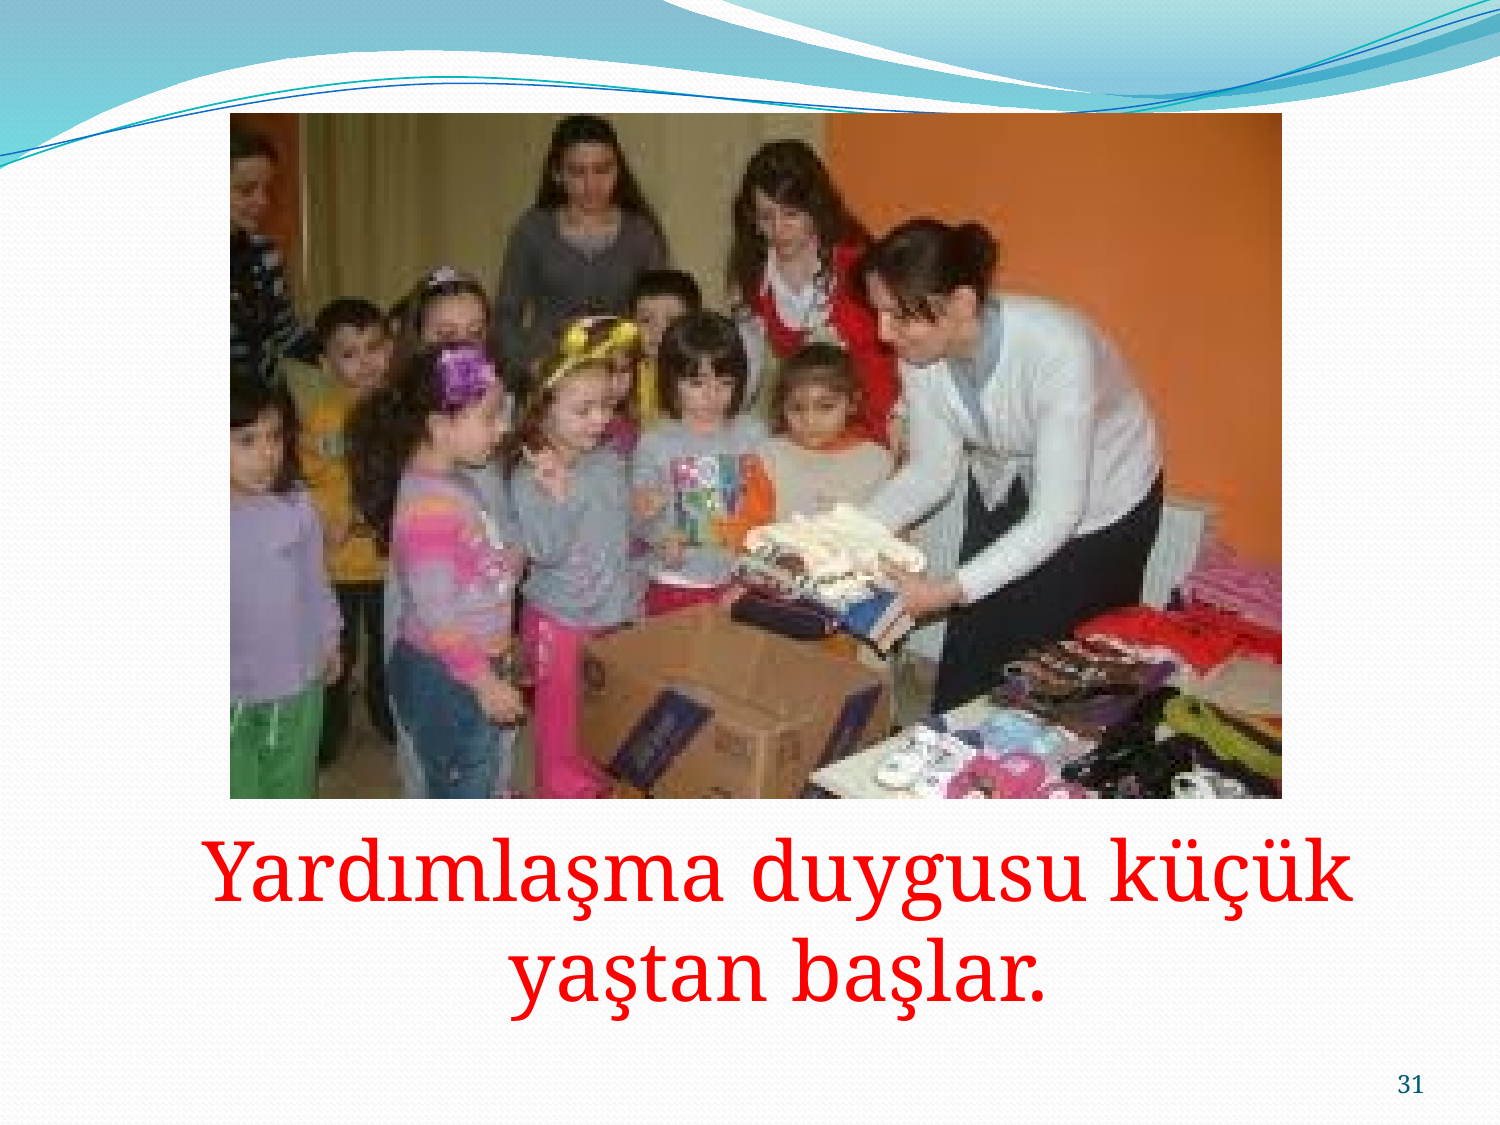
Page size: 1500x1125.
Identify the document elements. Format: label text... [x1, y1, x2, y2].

slide_number 31 [1299, 1042, 1425, 1103]
picture [229, 113, 1282, 799]
list Yardımlaşma duygusu küçük yaştan başlar. [52, 810, 1460, 1024]
